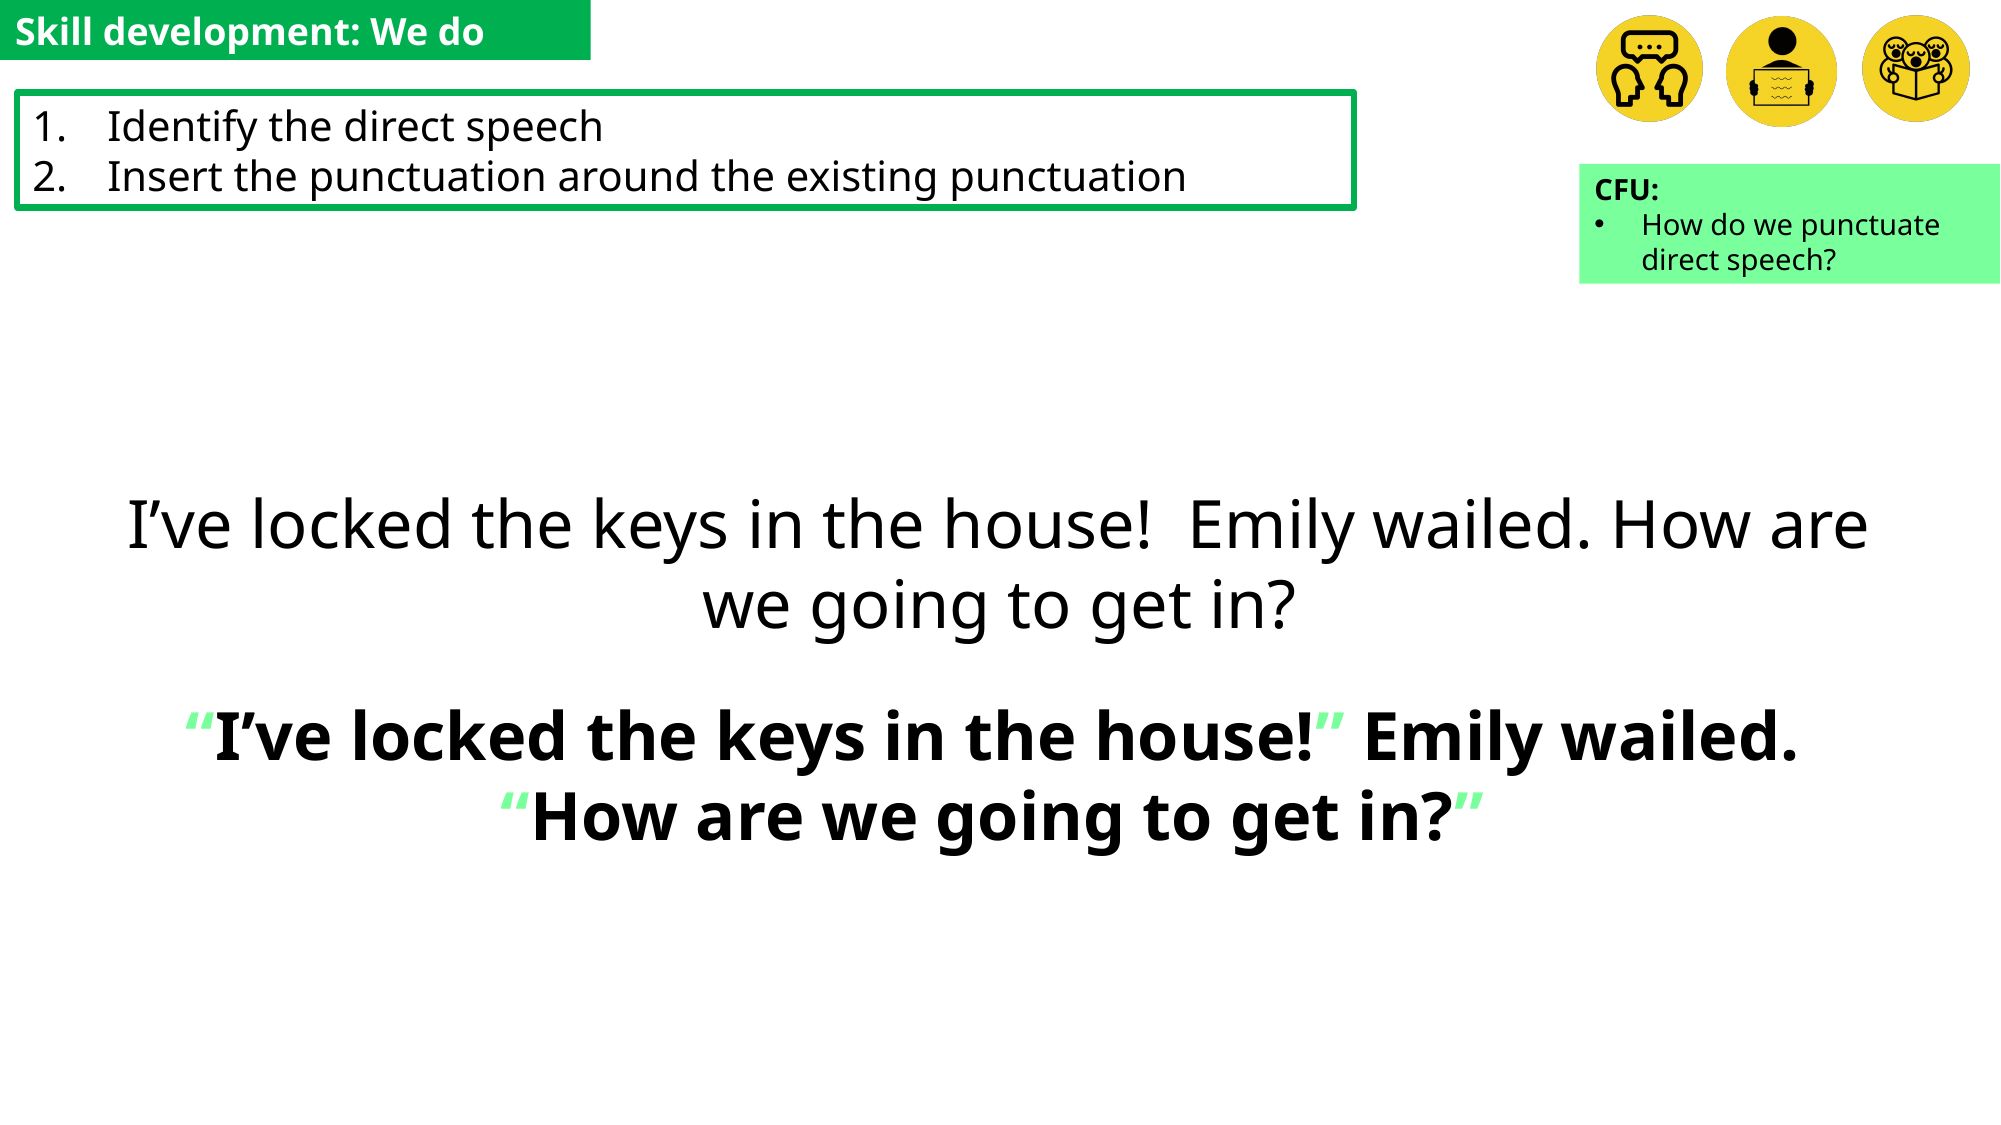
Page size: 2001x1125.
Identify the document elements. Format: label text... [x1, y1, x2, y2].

picture [1594, 13, 1706, 125]
picture [1725, 15, 1837, 127]
text_box I’ve locked the keys in the house! Emily wailed. How are we going to get in? [75, 474, 1925, 649]
picture [1860, 12, 1972, 124]
text_box Identify the direct speech Insert the punctuation around the existing punctuation [17, 92, 1354, 208]
text_box CFU: How do we punctuate direct speech? [1579, 163, 2000, 284]
text_box “I’ve locked the keys in the house!” Emily wailed. “How are we going to get in?” [75, 686, 1910, 862]
text_box Skill development: We do [0, 0, 591, 60]
